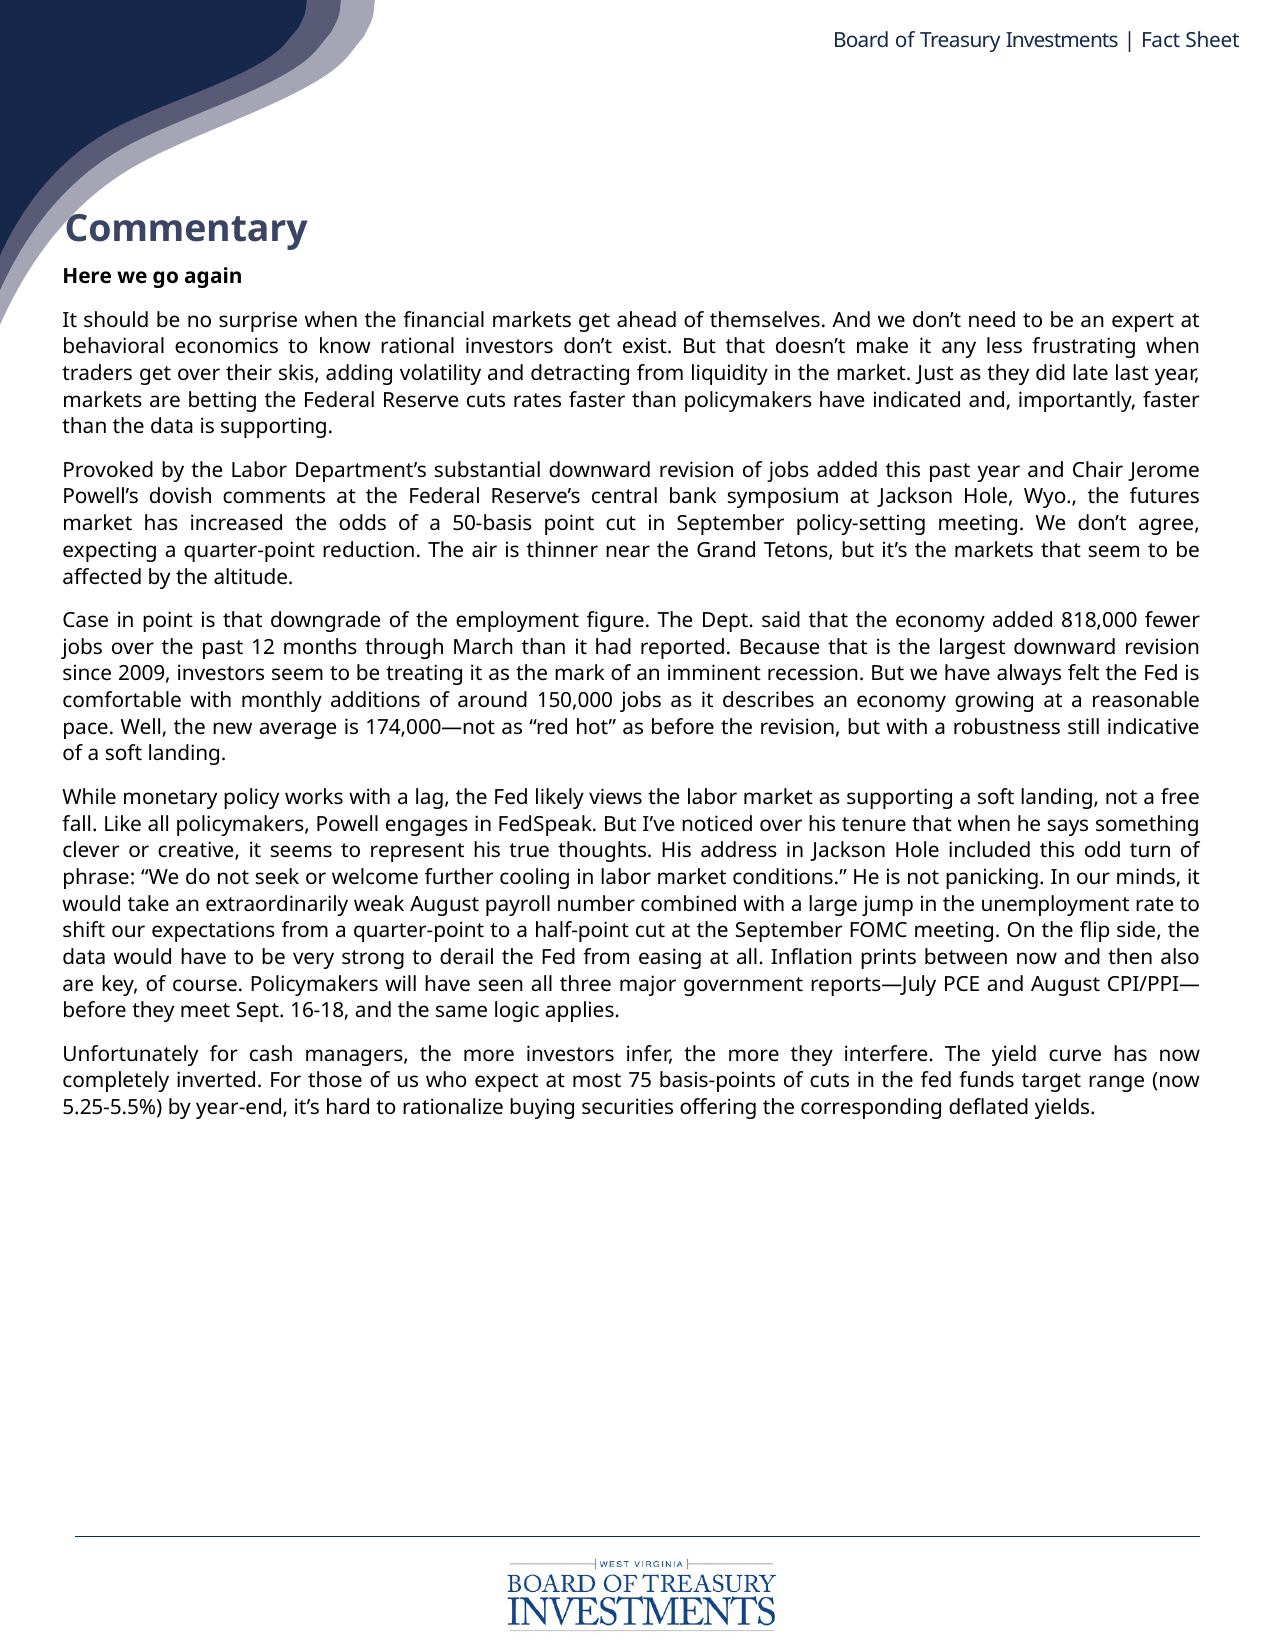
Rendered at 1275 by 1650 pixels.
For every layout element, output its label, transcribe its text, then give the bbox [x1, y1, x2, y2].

picture [499, 1547, 781, 1638]
text_box Commentary Here we go again It should be no surprise when the financial markets get ahead of themselves. And we don’t need to be an expert at behavioral economics to know rational investors don’t exist. But that doesn’t make it any less frustrating when traders get over their skis, adding volatility and detracting from liquidity in the market. Just as they did late last year, markets are betting the Federal Reserve cuts rates faster than policymakers have indicated and, importantly, faster than the data is supporting. Provoked by the Labor Department’s substantial downward revision of jobs added this past year and Chair Jerome Powell’s dovish comments at the Federal Reserve’s central bank symposium at Jackson Hole, Wyo., the futures market has increased the odds of a 50-basis point cut in September policy-setting meeting. We don’t agree, expecting a quarter-point reduction. The air is thinner near the Grand Tetons, but it’s the markets that seem to be affected by the altitude. Case in point is that downgrade of the employment figure. The Dept. said that the economy added 818,000 fewer jobs over the past 12 months through March than it had reported. Because that is the largest downward revision since 2009, investors seem to be treating it as the mark of an imminent recession. But we have always felt the Fed is comfortable with monthly additions of around 150,000 jobs as it describes an economy growing at a reasonable pace. Well, the new average is 174,000—not as “red hot” as before the revision, but with a robustness still indicative of a soft landing. While monetary policy works with a lag, the Fed likely views the labor market as supporting a soft landing, not a free fall. Like all policymakers, Powell engages in FedSpeak. But I’ve noticed over his tenure that when he says something clever or creative, it seems to represent his true thoughts. His address in Jackson Hole included this odd turn of phrase: “We do not seek or welcome further cooling in labor market conditions.” He is not panicking. In our minds, it would take an extraordinarily weak August payroll number combined with a large jump in the unemployment rate to shift our expectations from a quarter-point to a half-point cut at the September FOMC meeting. On the flip side, the data would have to be very strong to derail the Fed from easing at all. Inflation prints between now and then also are key, of course. Policymakers will have seen all three major government reports—July PCE and August CPI/PPI—before they meet Sept. 16-18, and the same logic applies. Unfortunately for cash managers, the more investors infer, the more they interfere. The yield curve has now completely inverted. For those of us who expect at most 75 basis-points of cuts in the fed funds target range (now 5.25-5.5%) by year-end, it’s hard to rationalize buying securities offering the corresponding deflated yields. [62, 191, 1200, 1119]
text_box Board of Treasury Investments | Fact Sheet [762, 24, 1240, 52]
